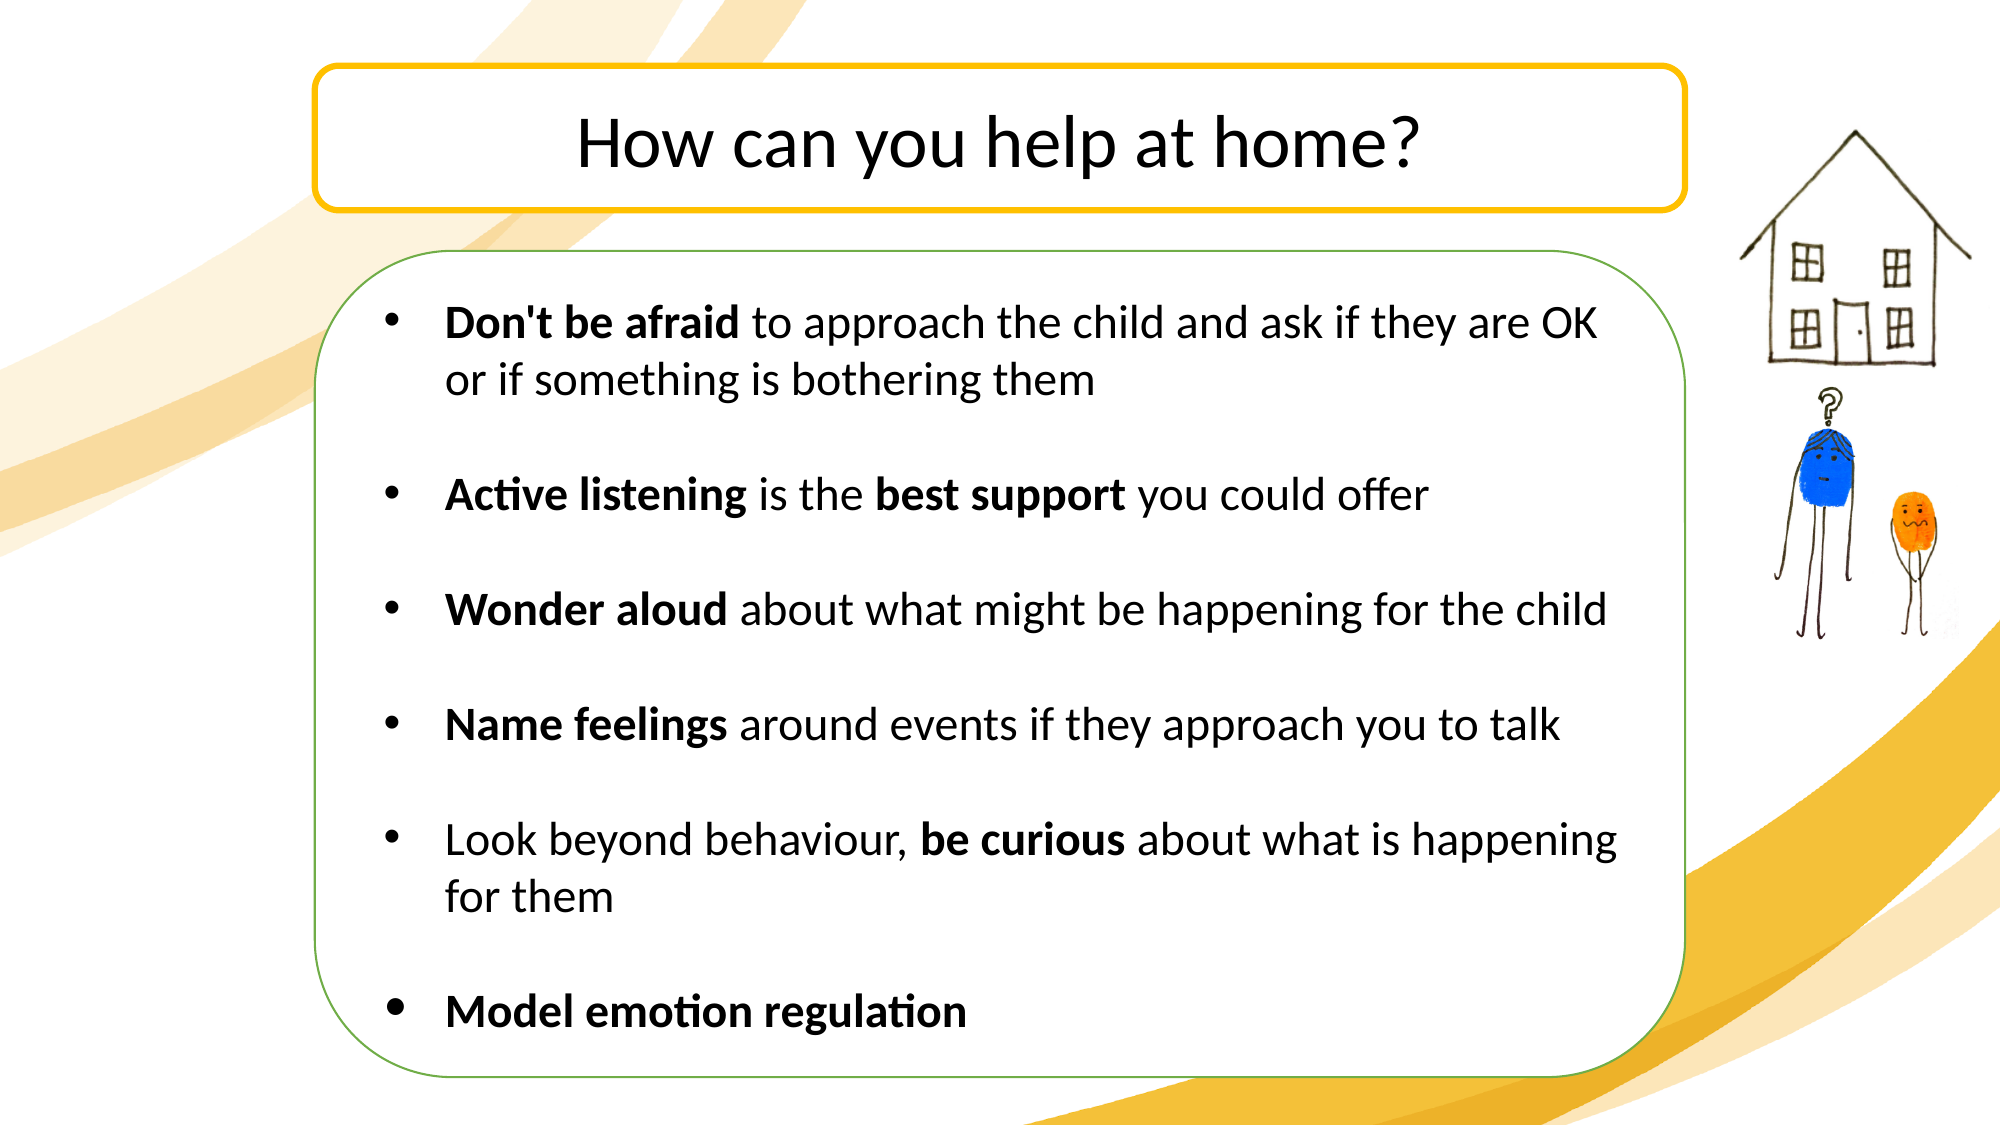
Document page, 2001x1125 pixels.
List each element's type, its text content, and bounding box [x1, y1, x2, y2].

text_box How can you help at home? [314, 65, 1686, 211]
text_box Don't be afraid to approach the child and ask if they are OK or if something is bothering them Active listening is the best support you could offer Wonder aloud about what might be happening for the child Name feelings around events if they approach you to talk Look beyond behaviour, be curious about what is happening for them Model emotion regulation [314, 250, 1686, 1078]
picture [0, 0, 2000, 1125]
